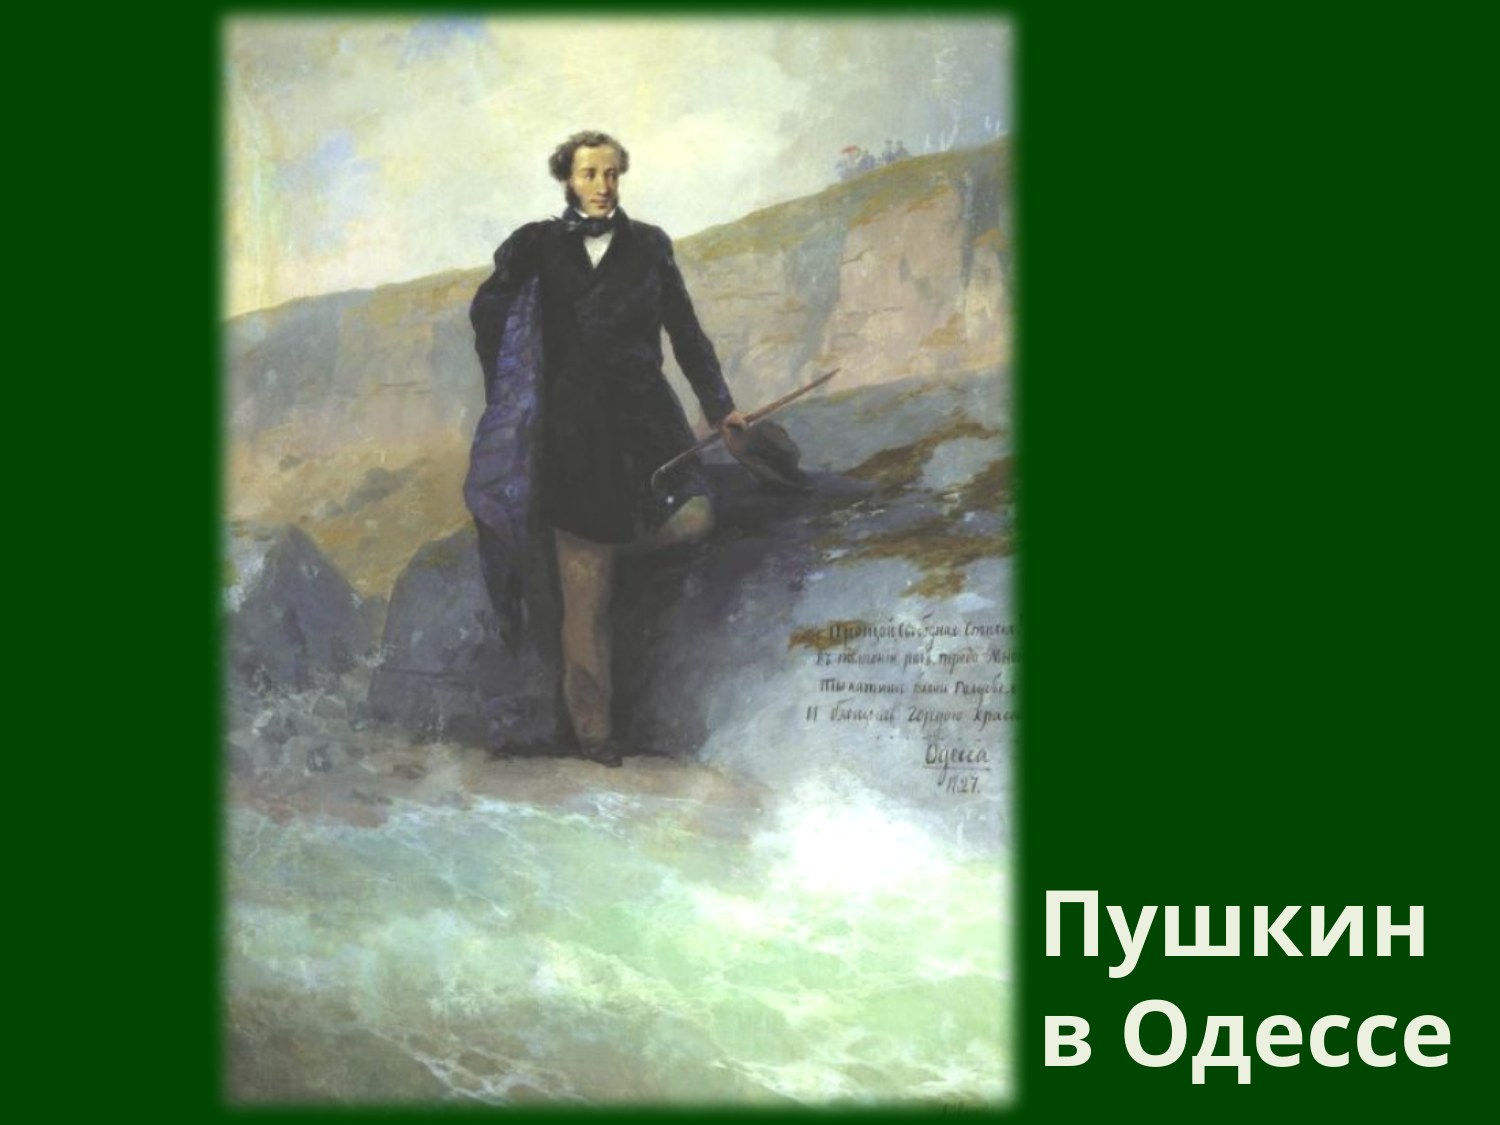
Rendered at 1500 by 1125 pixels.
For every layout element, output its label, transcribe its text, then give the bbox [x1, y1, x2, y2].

text_box Пушкин в Одессе [1037, 857, 1471, 1093]
picture [206, 0, 1032, 1125]
